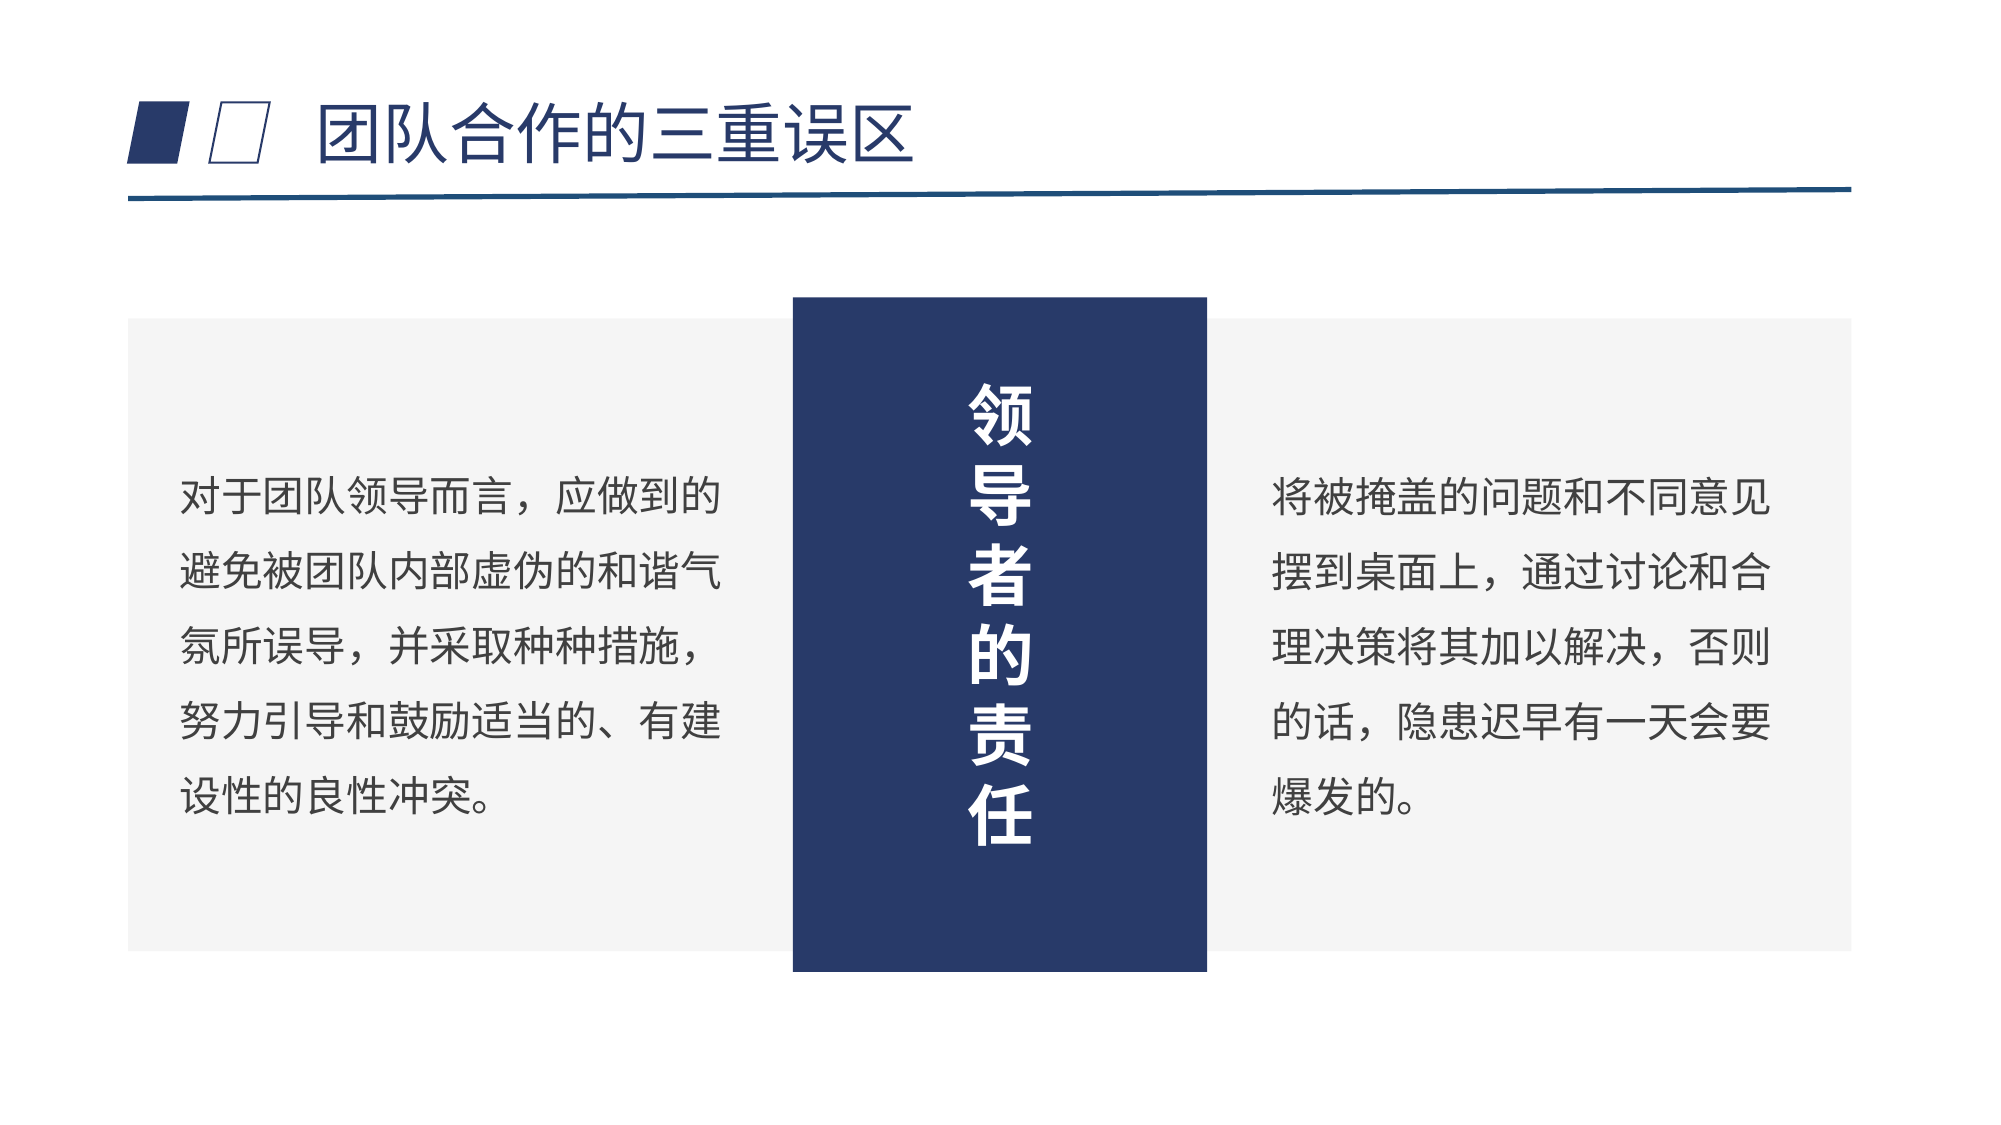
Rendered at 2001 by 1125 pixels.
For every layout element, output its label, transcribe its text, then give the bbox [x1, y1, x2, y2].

text_box 对于团队领导而言，应做到的避免被团队内部虚伪的和谐气氛所误导，并采取种种措施，努力引导和鼓励适当的、有建设性的良性冲突。 [164, 437, 744, 828]
text_box 领 导 者 的 责 任 [936, 366, 1065, 862]
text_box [128, 84, 1852, 199]
text_box [792, 296, 1208, 973]
text_box 将被掩盖的问题和不同意见摆到桌面上，通过讨论和合理决策将其加以解决，否则的话，隐患迟早有一天会要爆发的。 [1256, 437, 1818, 828]
text_box [1208, 317, 1852, 952]
text_box [127, 317, 792, 952]
